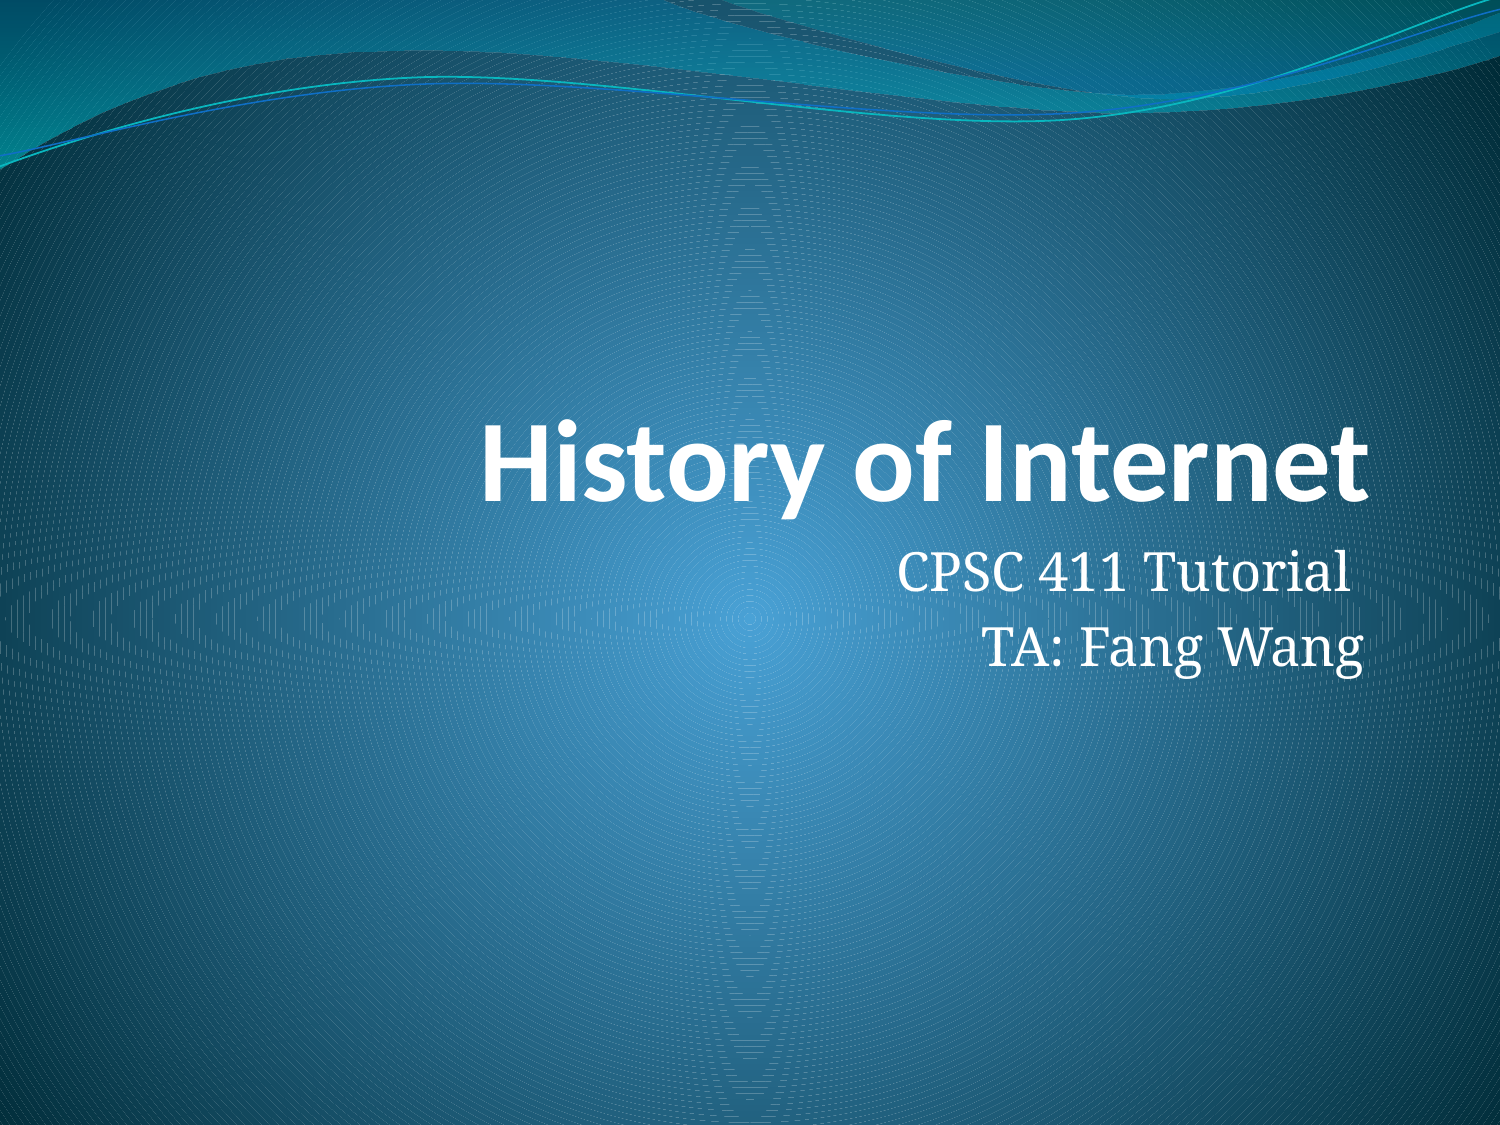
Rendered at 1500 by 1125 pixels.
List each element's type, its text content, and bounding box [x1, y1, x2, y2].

title History of Internet [87, 224, 1376, 525]
subtitle CPSC 411 Tutorial TA: Fang Wang [87, 529, 1376, 818]
